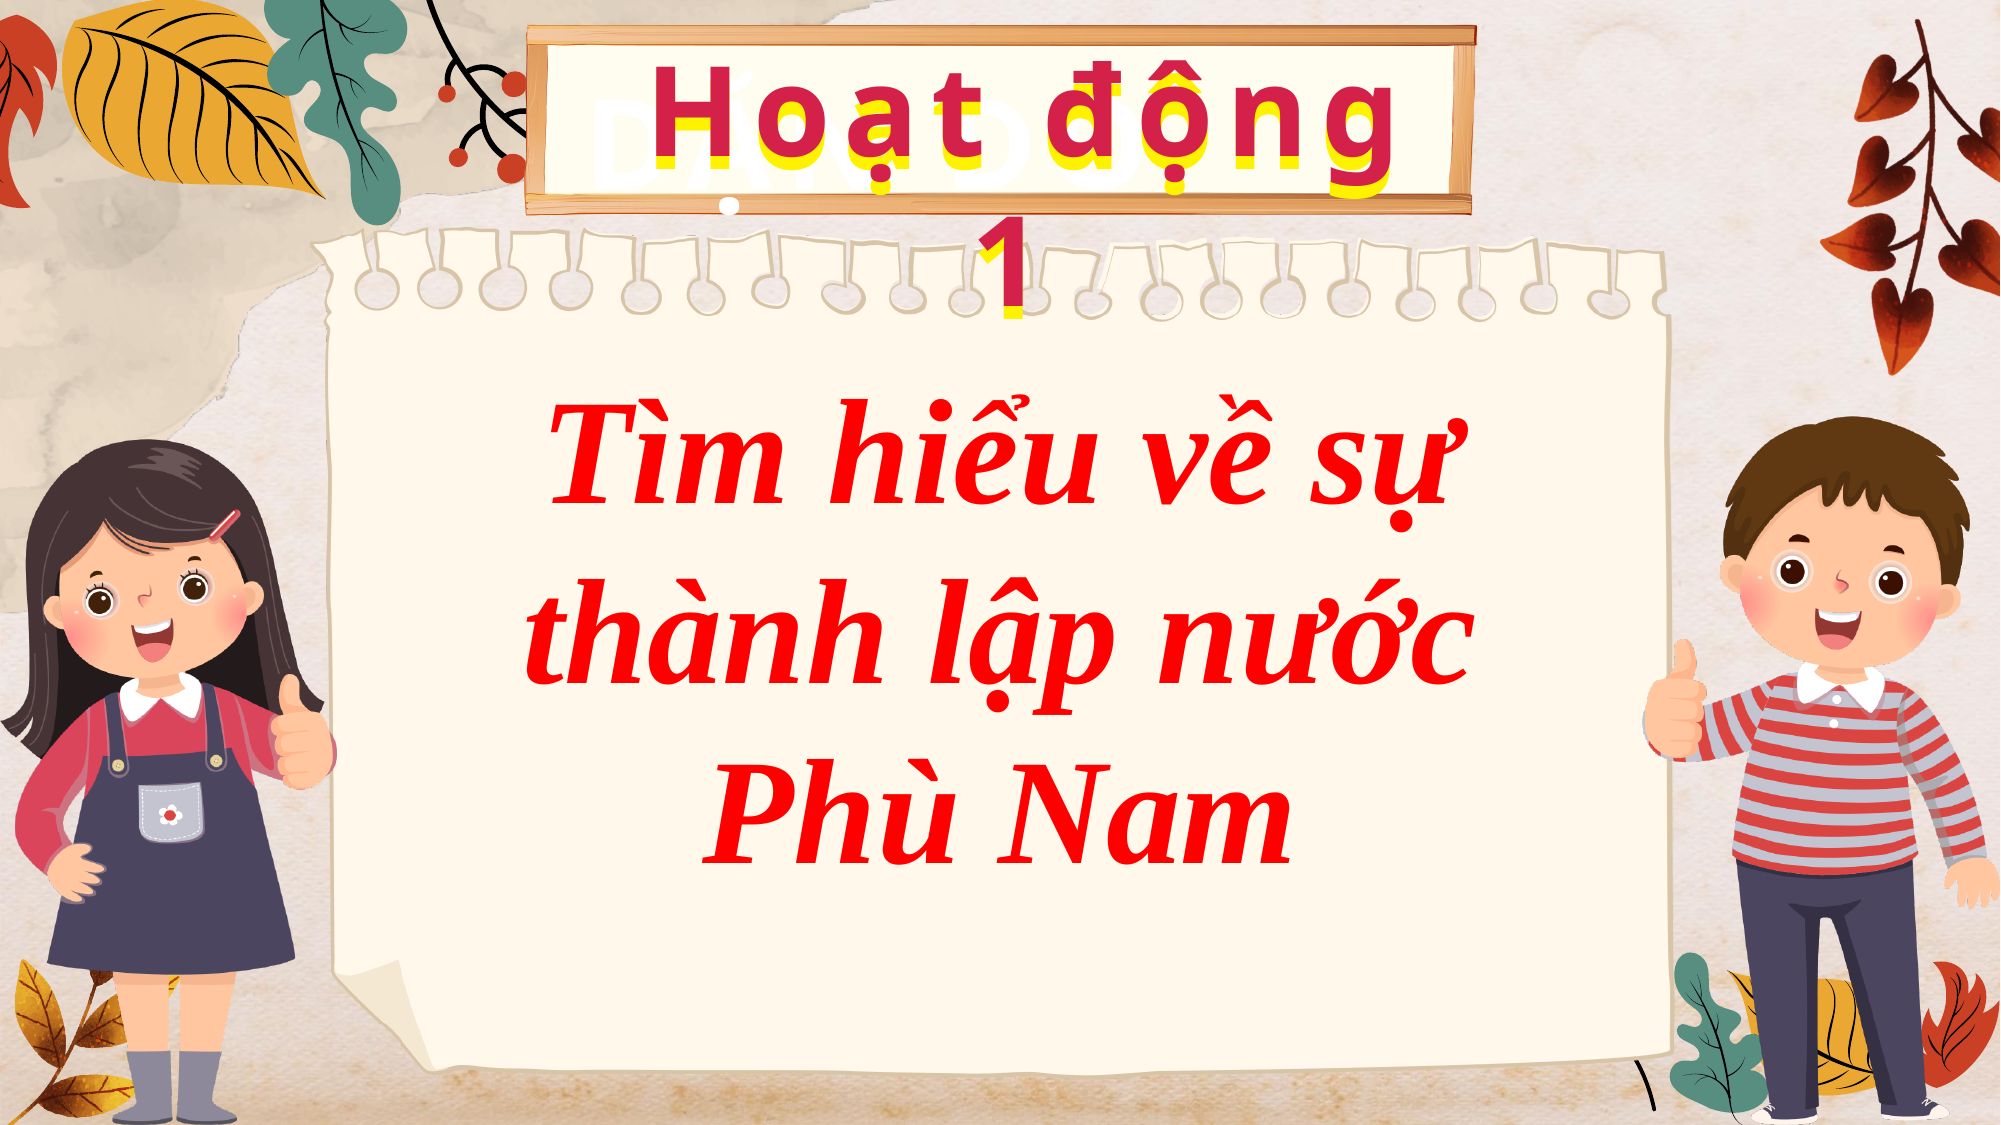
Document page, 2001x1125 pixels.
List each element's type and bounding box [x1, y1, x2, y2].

text_box [565, 24, 1493, 225]
picture [0, 0, 2001, 1125]
